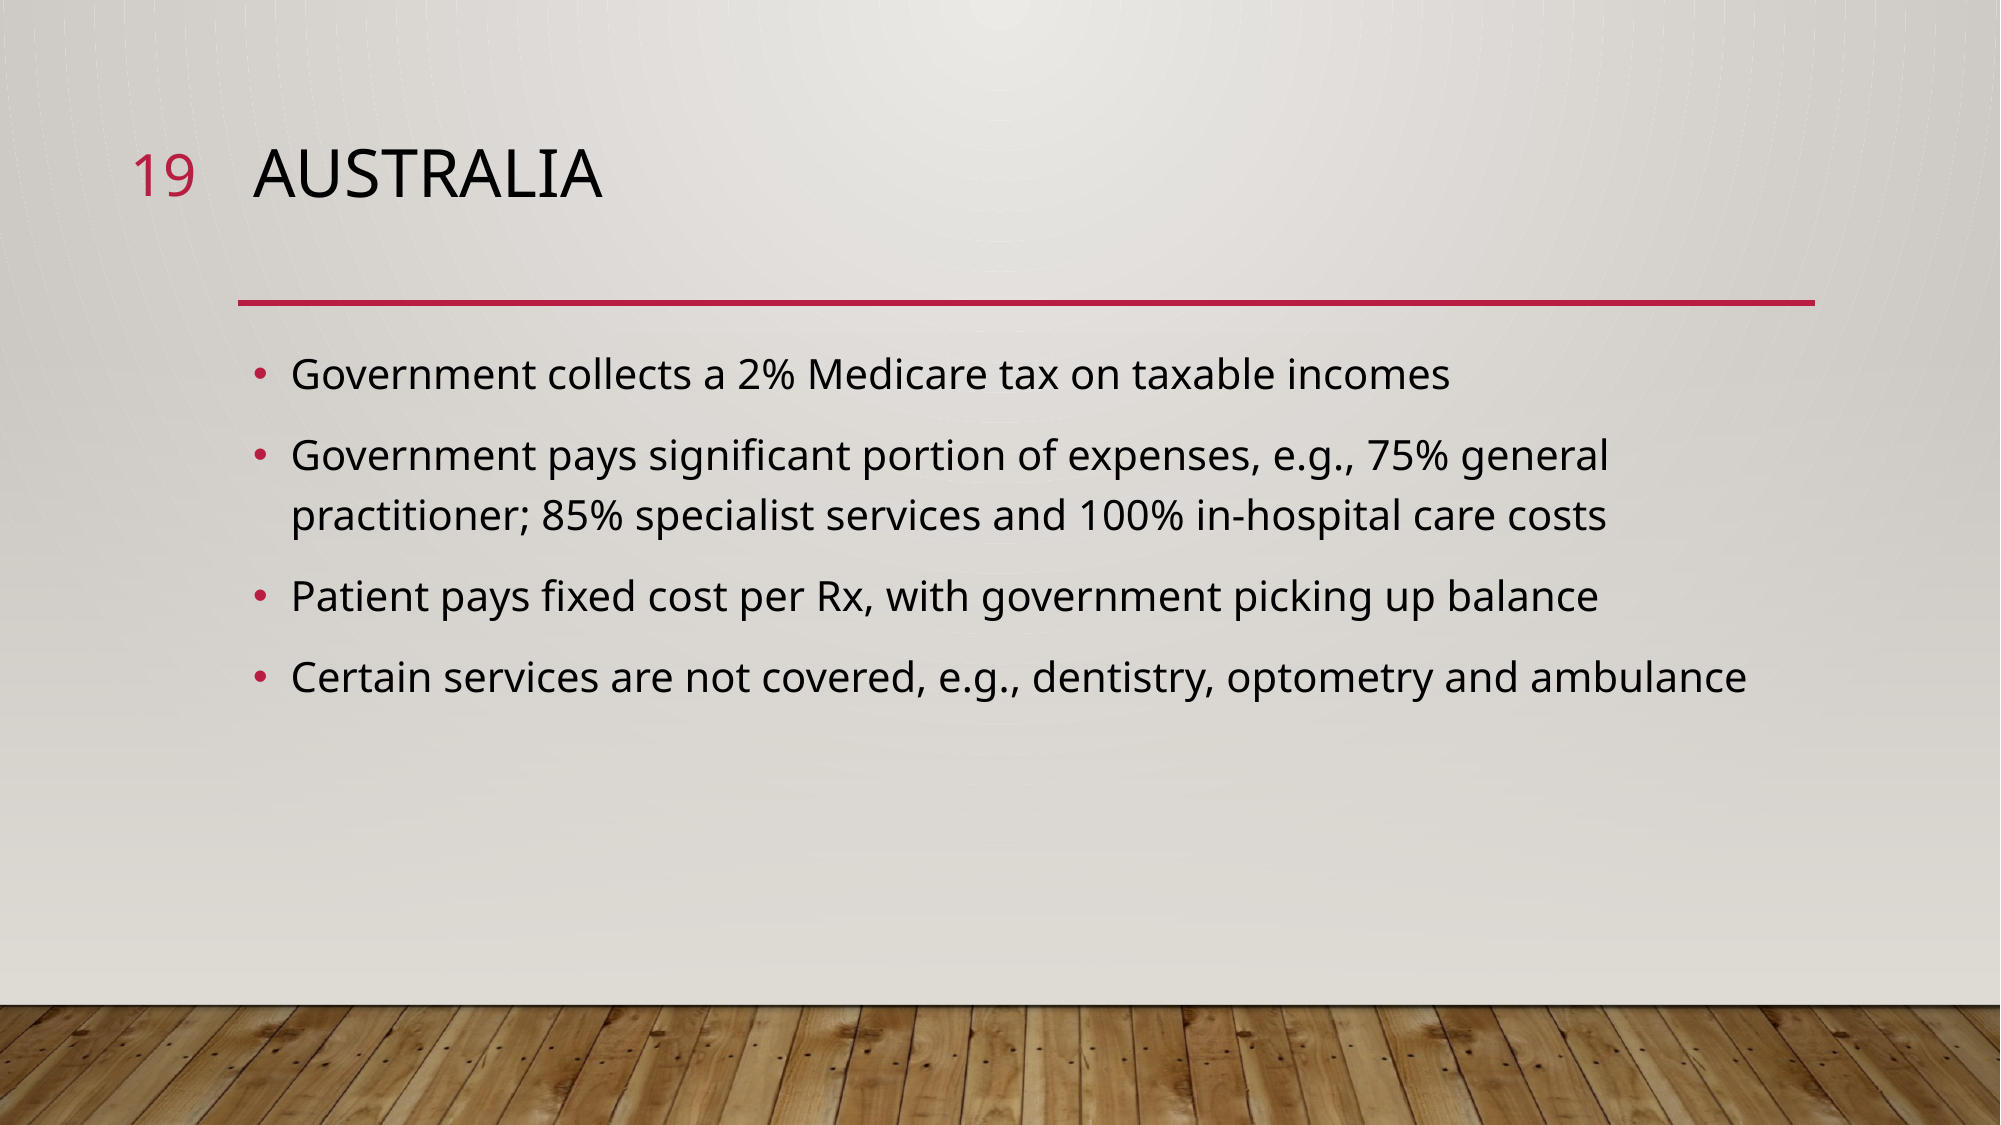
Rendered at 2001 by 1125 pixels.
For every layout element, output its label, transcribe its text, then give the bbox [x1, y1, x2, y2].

list Government collects a 2% Medicare tax on taxable incomes Government pays significant portion of expenses, e.g., 75% general practitioner; 85% specialist services and 100% in-hospital care costs Patient pays fixed cost per Rx, with government picking up balance Certain services are not covered, e.g., dentistry, optometry and ambulance [238, 330, 1814, 897]
slide_number 19 [78, 131, 212, 214]
picture [0, 1005, 2000, 1125]
title Australia [238, 131, 1814, 305]
